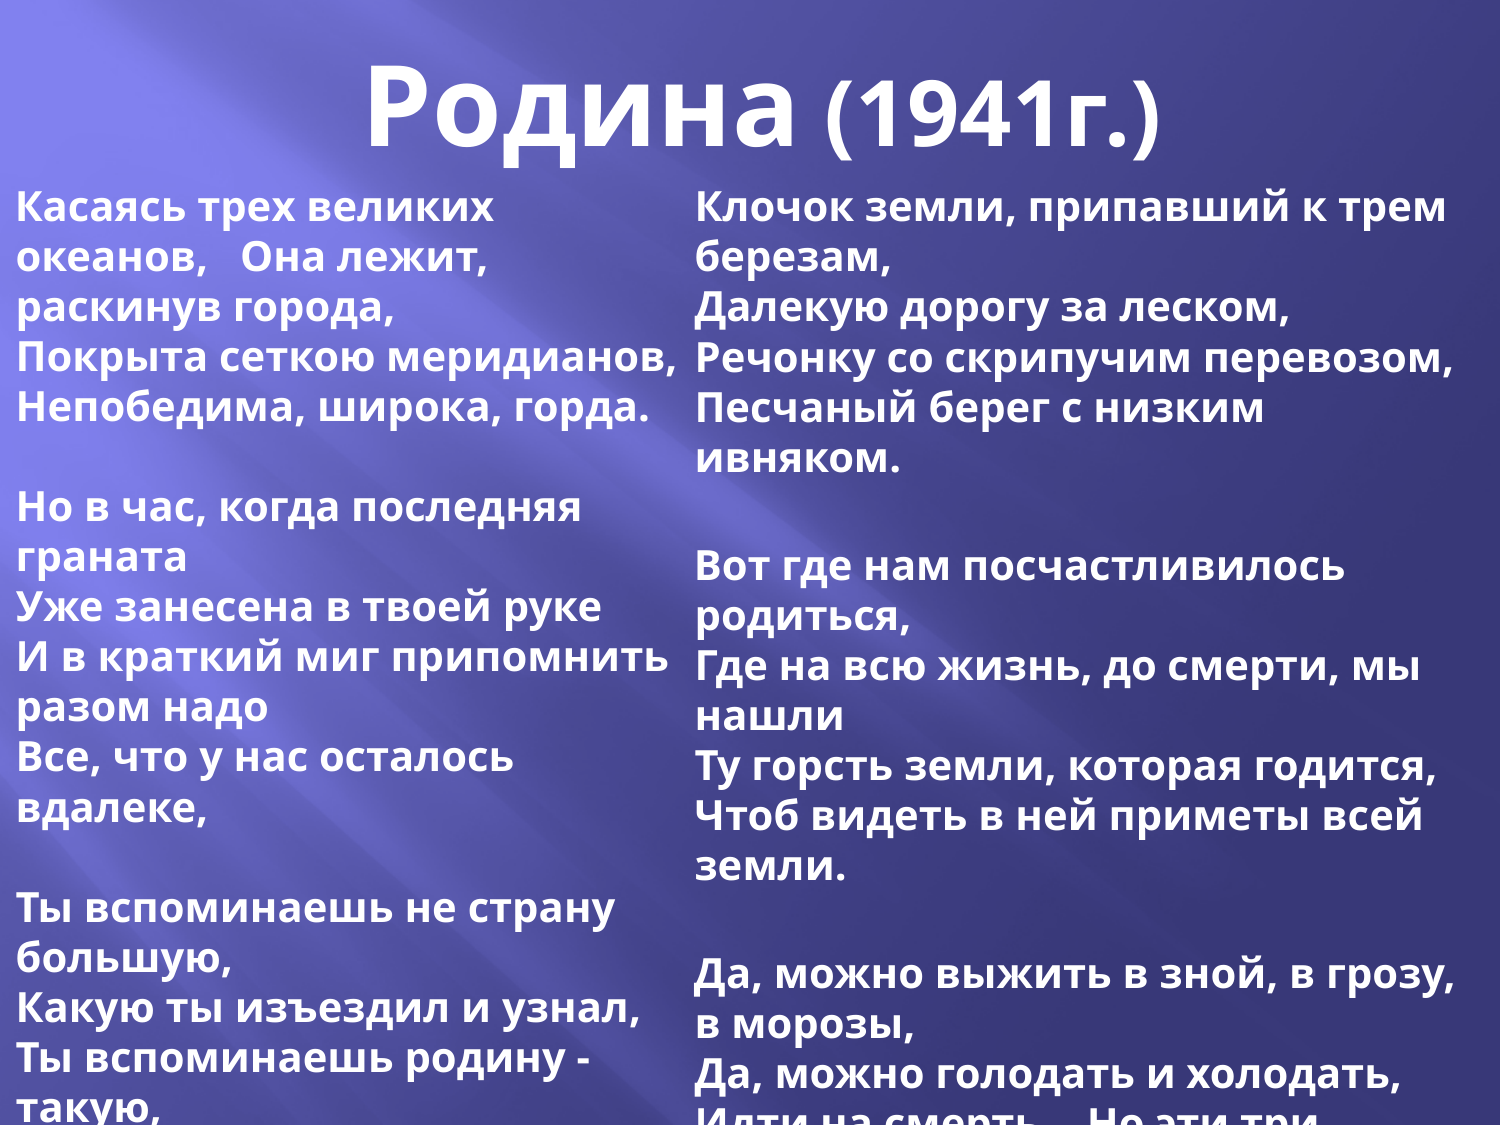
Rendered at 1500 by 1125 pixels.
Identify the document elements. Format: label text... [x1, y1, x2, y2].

text_box Родина (1941г.) [53, 42, 1471, 161]
text_box Касаясь трех великих океанов, Она лежит, раскинув города, Покрыта сеткою меридианов, Непобедима, широка, горда. Но в час, когда последняя граната Уже занесена в твоей руке И в краткий миг припомнить разом надо Все, что у нас осталось вдалеке, Ты вспоминаешь не страну большую, Какую ты изъездил и узнал, Ты вспоминаешь родину - такую, Какой ее ты в детстве увидал. [0, 172, 710, 929]
text_box Клочок земли, припавший к трем березам, Далекую дорогу за леском, Речонку со скрипучим перевозом, Песчаный берег с низким ивняком. Вот где нам посчастливилось родиться, Где на всю жизнь, до смерти, мы нашли Ту горсть земли, которая годится, Чтоб видеть в ней приметы всей земли. Да, можно выжить в зной, в грозу, в морозы, Да, можно голодать и холодать, Идти на смерть... Но эти три березы При жизни никому нельзя отдать. [679, 172, 1472, 1106]
